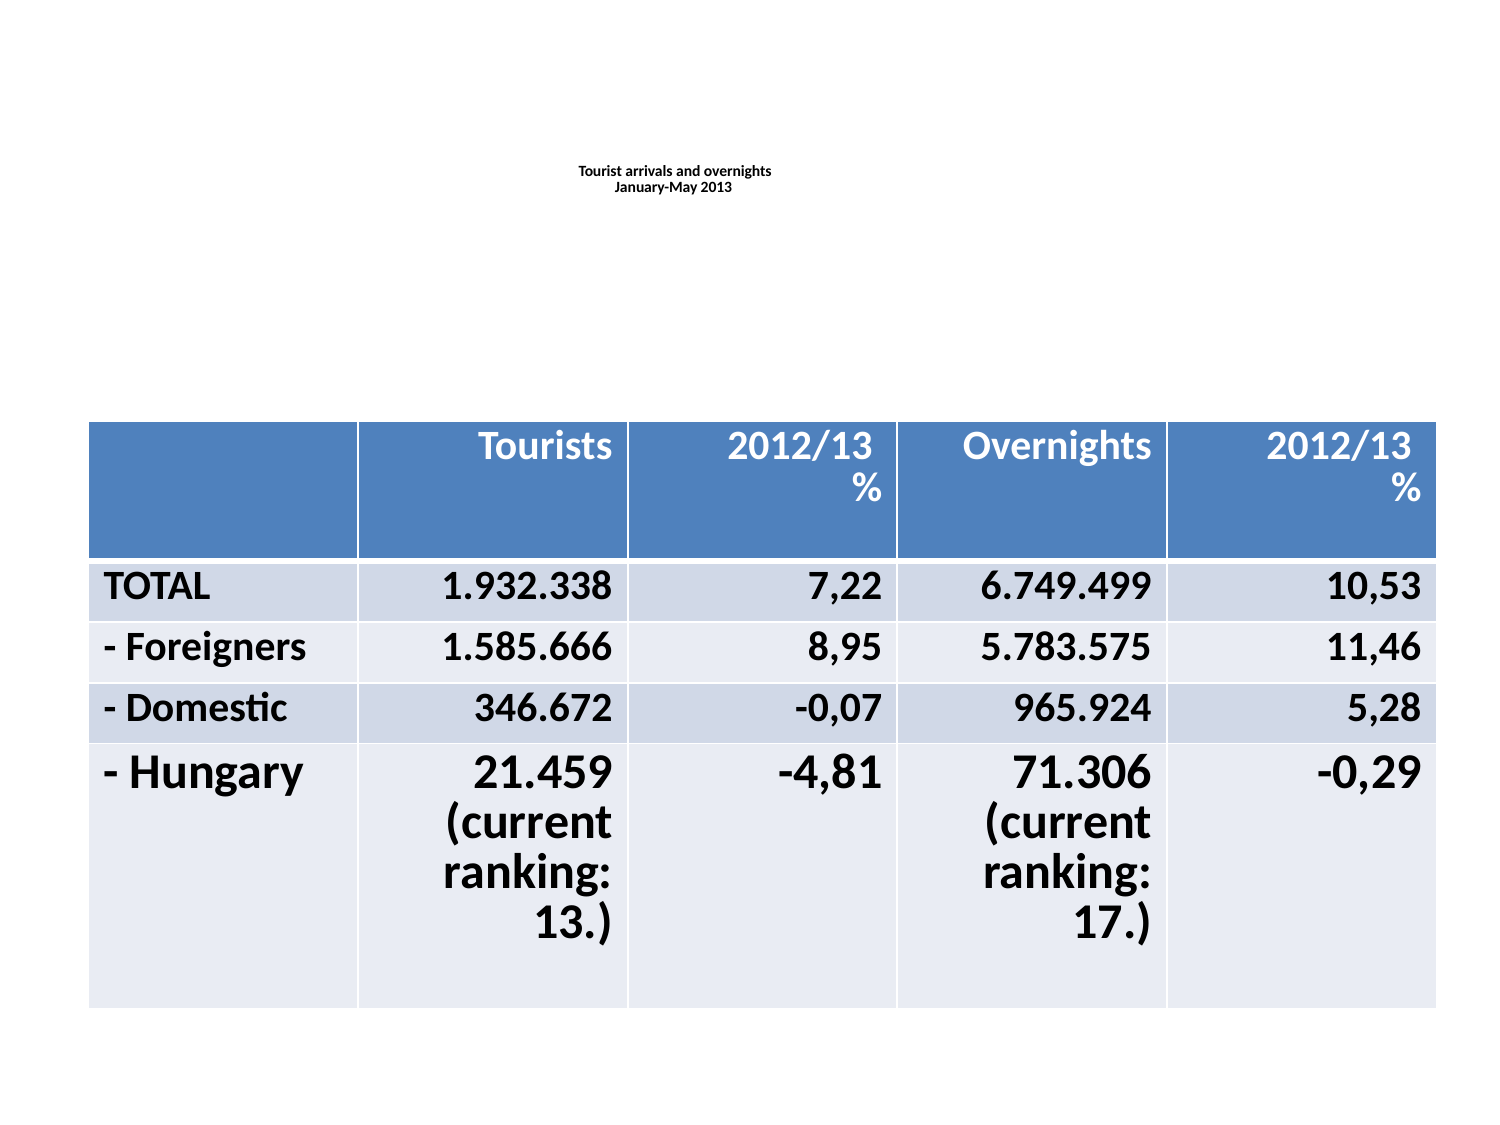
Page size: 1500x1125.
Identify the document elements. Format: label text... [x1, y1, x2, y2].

table_cell 10,53 [1168, 564, 1436, 621]
table_cell 6.749.499 [898, 564, 1166, 621]
table_cell - Domestic [89, 684, 357, 743]
table_cell - Foreigners [89, 623, 357, 682]
table_cell 5.783.575 [898, 623, 1166, 682]
table_cell 1.932.338 [359, 564, 627, 621]
table_cell 965.924 [898, 684, 1166, 743]
table_cell 7,22 [629, 564, 896, 621]
table_header Overnights [898, 422, 1166, 558]
table_cell 346.672 [359, 684, 627, 743]
table_cell 21.459 (current ranking: 13.) [359, 744, 627, 1008]
table_cell 1.585.666 [359, 623, 627, 682]
table_header 2012/13 % [629, 422, 896, 558]
table_cell 8,95 [629, 623, 896, 682]
table_cell -4,81 [629, 744, 896, 1008]
table_header Tourists [359, 422, 627, 558]
table_cell 11,46 [1168, 623, 1436, 682]
title Tourist arrivals and overnights January-May 2013 [0, 125, 1350, 220]
table_cell -0,29 [1168, 744, 1436, 1008]
table_cell -0,07 [629, 684, 896, 743]
table_cell TOTAL [89, 564, 357, 621]
table_header [89, 422, 357, 558]
table_cell 5,28 [1168, 684, 1436, 743]
table_header 2012/13 % [1168, 422, 1436, 558]
table_cell - Hungary [89, 744, 357, 1008]
table_cell 71.306 (current ranking: 17.) [898, 744, 1166, 1008]
